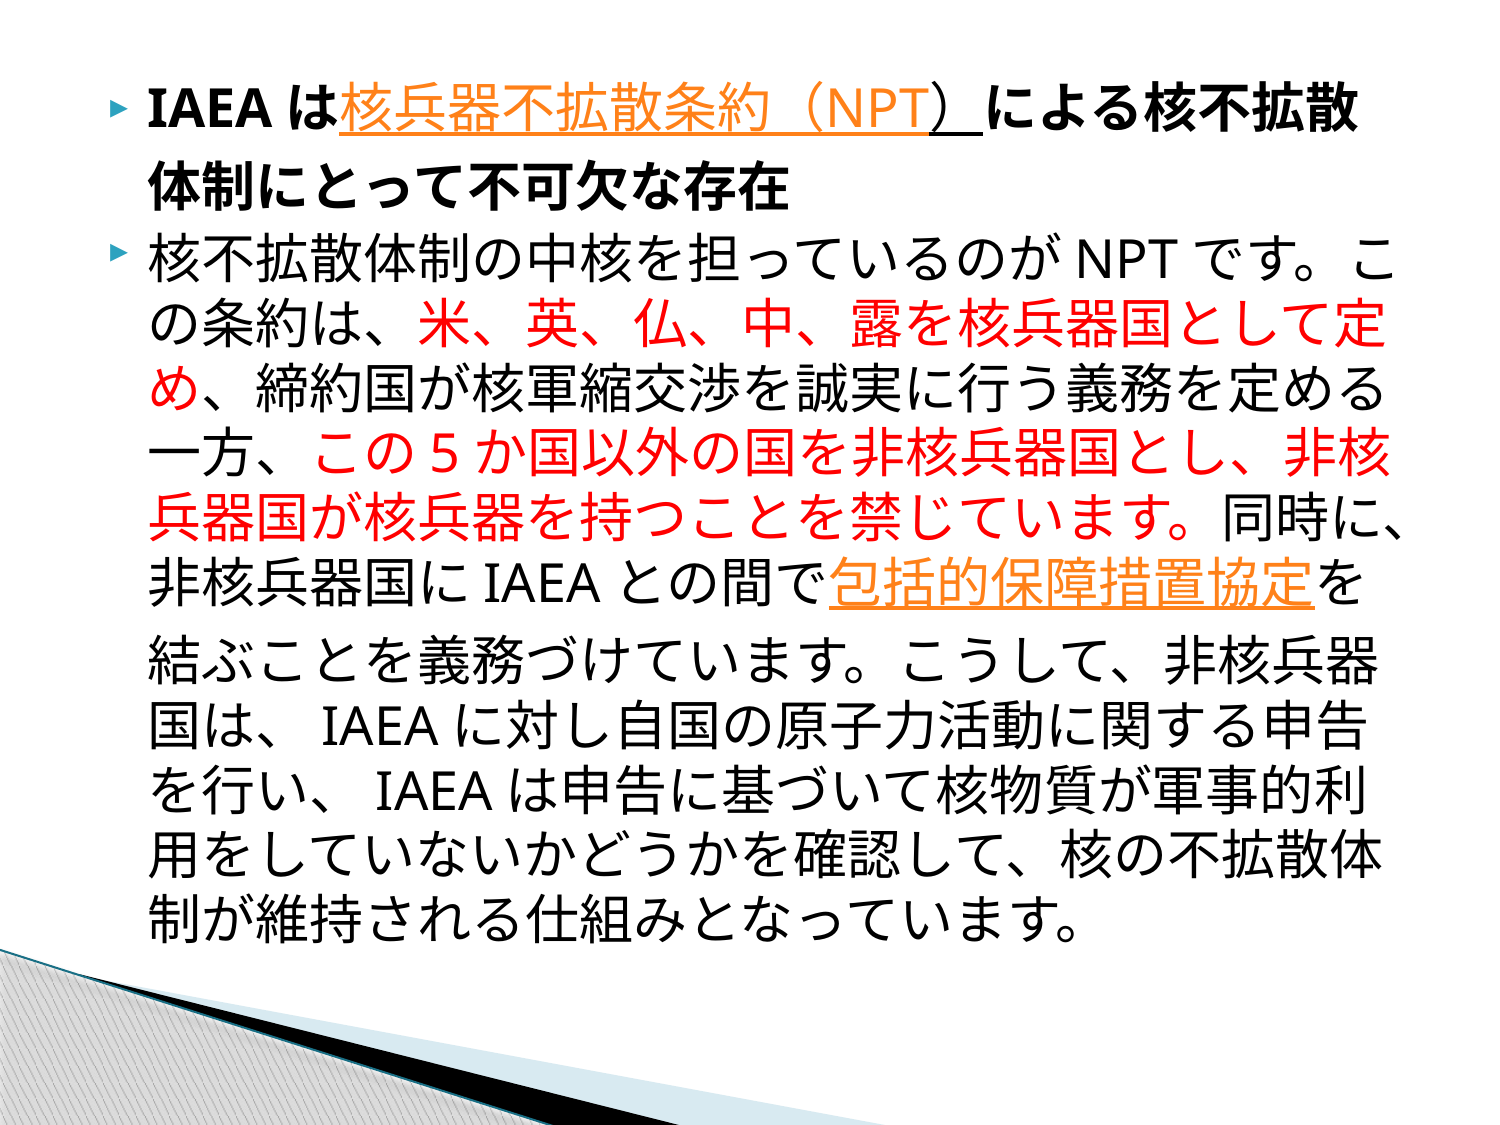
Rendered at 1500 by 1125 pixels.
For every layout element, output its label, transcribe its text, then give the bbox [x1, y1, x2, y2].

list IAEAは核兵器不拡散条約（NPT）による核不拡散体制にとって不可欠な存在 核不拡散体制の中核を担っているのがNPTです。この条約は、米、英、仏、中、露を核兵器国として定め、締約国が核軍縮交渉を誠実に行う義務を定める一方、この5か国以外の国を非核兵器国とし、非核兵器国が核兵器を持つことを禁じています。同時に、非核兵器国にIAEAとの間で包括的保障措置協定を結ぶことを義務づけています。こうして、非核兵器国は、IAEAに対し自国の原子力活動に関する申告を行い、IAEAは申告に基づいて核物質が軍事的利用をしていないかどうかを確認して、核の不拡散体制が維持される仕組みとなっています。 [75, 66, 1425, 986]
